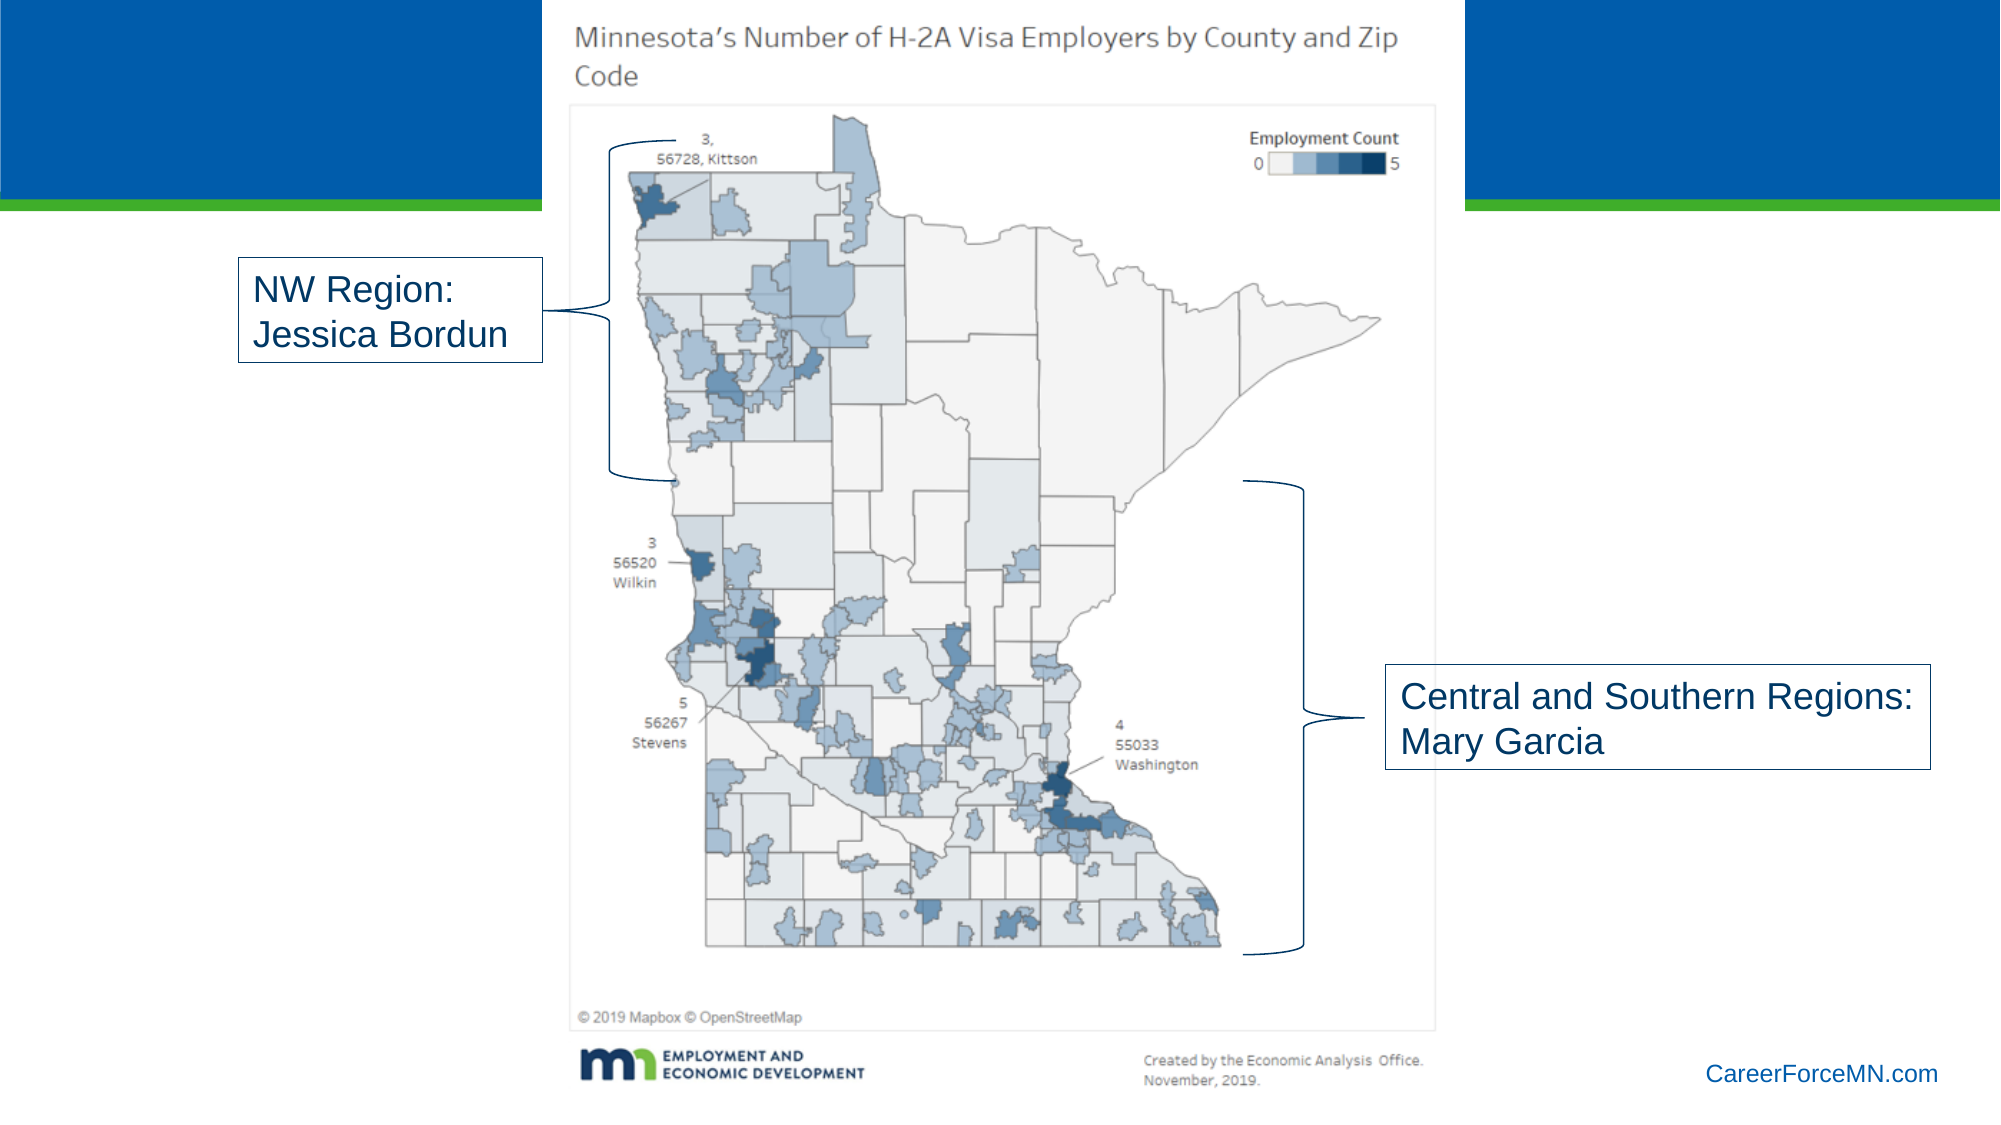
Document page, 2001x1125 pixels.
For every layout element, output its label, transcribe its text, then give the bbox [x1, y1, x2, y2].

footer CareerForceMN.com [1465, 1042, 1955, 1103]
picture [542, 0, 1465, 1125]
text_box NW Region: Jessica Bordun [238, 257, 542, 363]
text_box Central and Southern Regions: Mary Garcia [1465, 664, 1931, 770]
